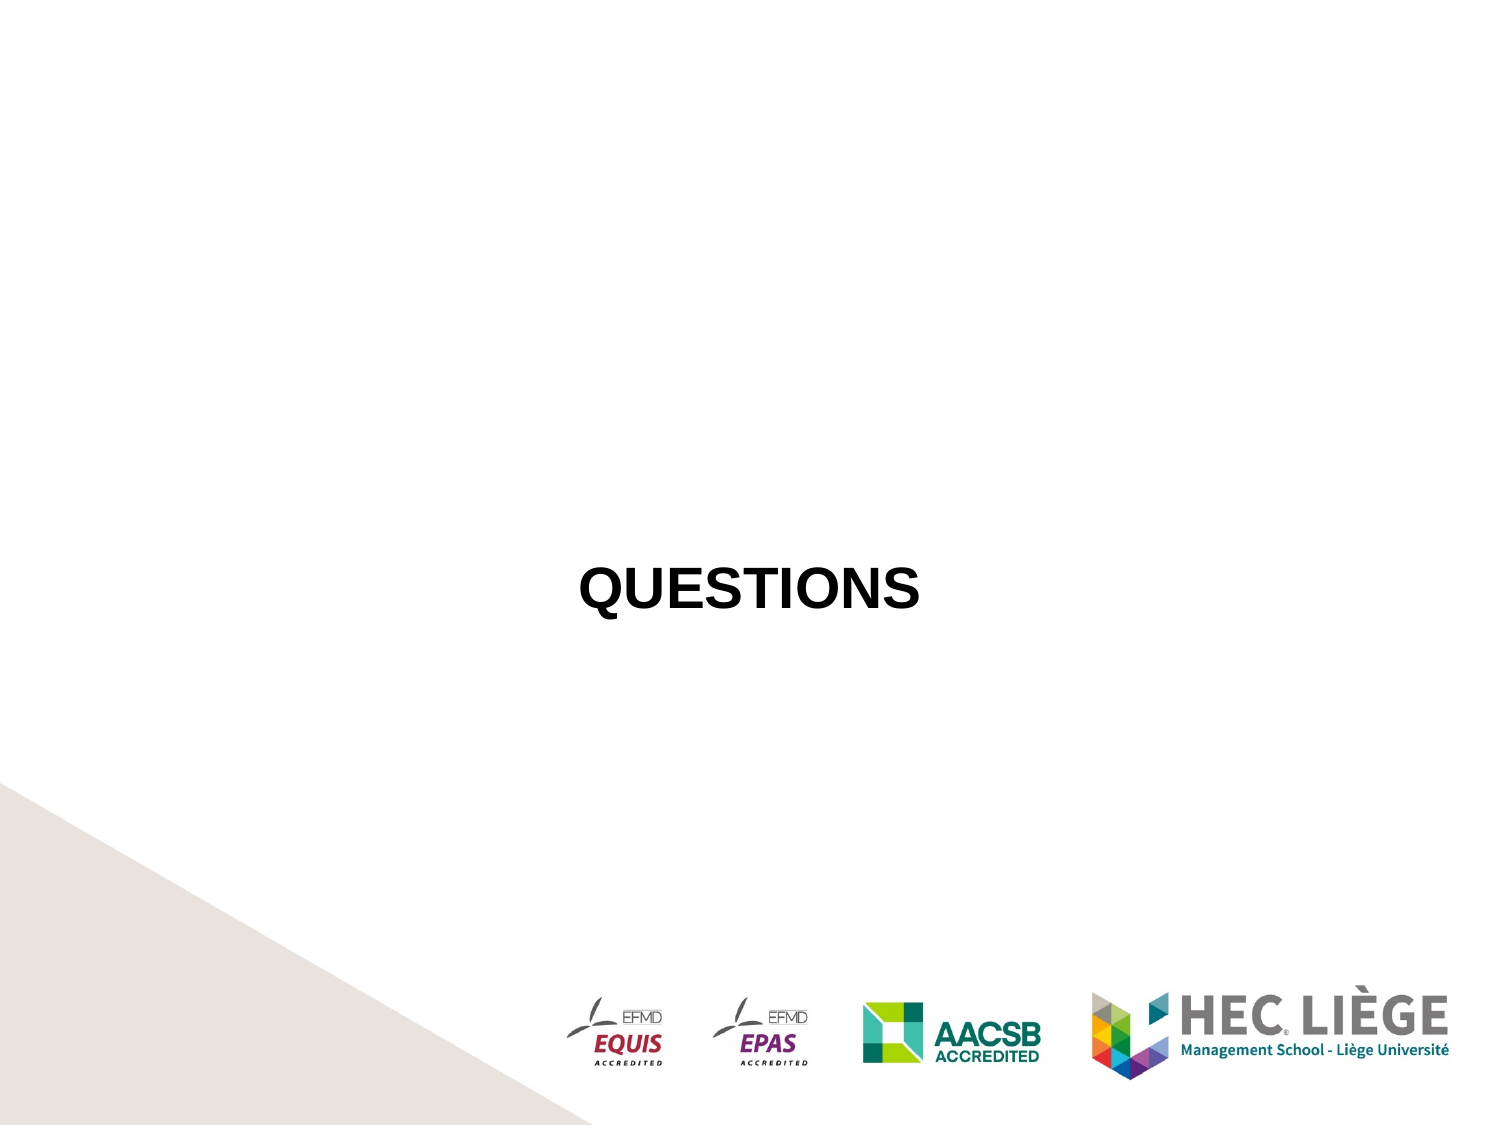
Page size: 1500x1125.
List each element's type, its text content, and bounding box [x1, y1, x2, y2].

subtitle QUESTIONS [75, 263, 1425, 916]
picture [0, 4, 1500, 1125]
